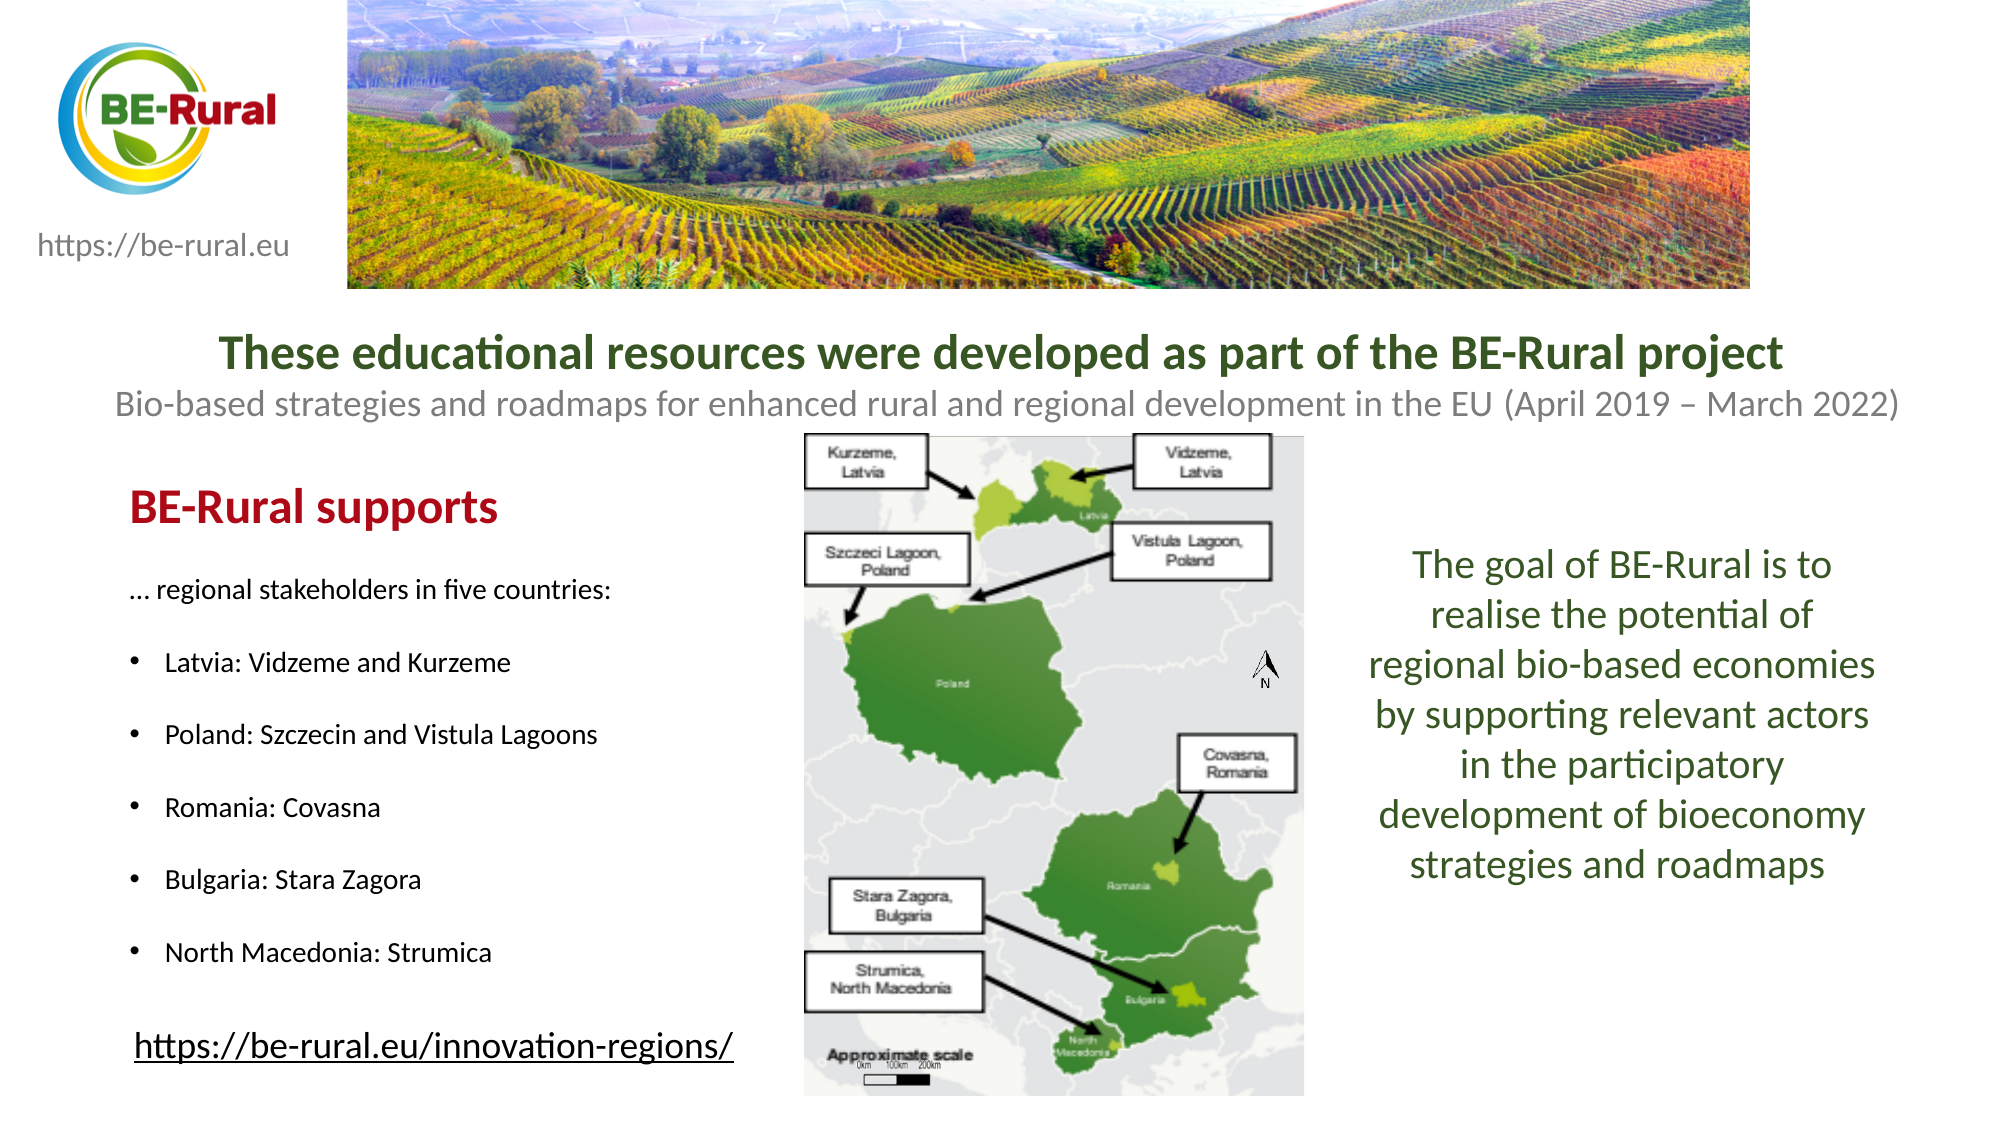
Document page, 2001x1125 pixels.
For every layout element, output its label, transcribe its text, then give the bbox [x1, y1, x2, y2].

text_box https://be-rural.eu/innovation-regions/ [119, 1013, 758, 1074]
text_box https://be-rural.eu [22, 216, 347, 311]
text_box BE-Rural supports … regional stakeholders in five countries: Latvia: Vidzeme and Kurzeme Poland: Szczecin and Vistula Lagoons Romania: Covasna Bulgaria: Stara Zagora North Macedonia: Strumica [114, 465, 722, 976]
picture [346, 0, 1751, 289]
picture [38, 23, 294, 214]
text_box The goal of BE-Rural is to realise the potential of regional bio-based economies by supporting relevant actors in the participatory development of bioeconomy strategies and roadmaps [1346, 529, 1897, 894]
picture [804, 433, 1305, 1096]
text_box These educational resources were developed as part of the BE-Rural project Bio-based strategies and roadmaps for enhanced rural and regional development in the EU (April 2019 – March 2022) [64, 311, 1950, 432]
